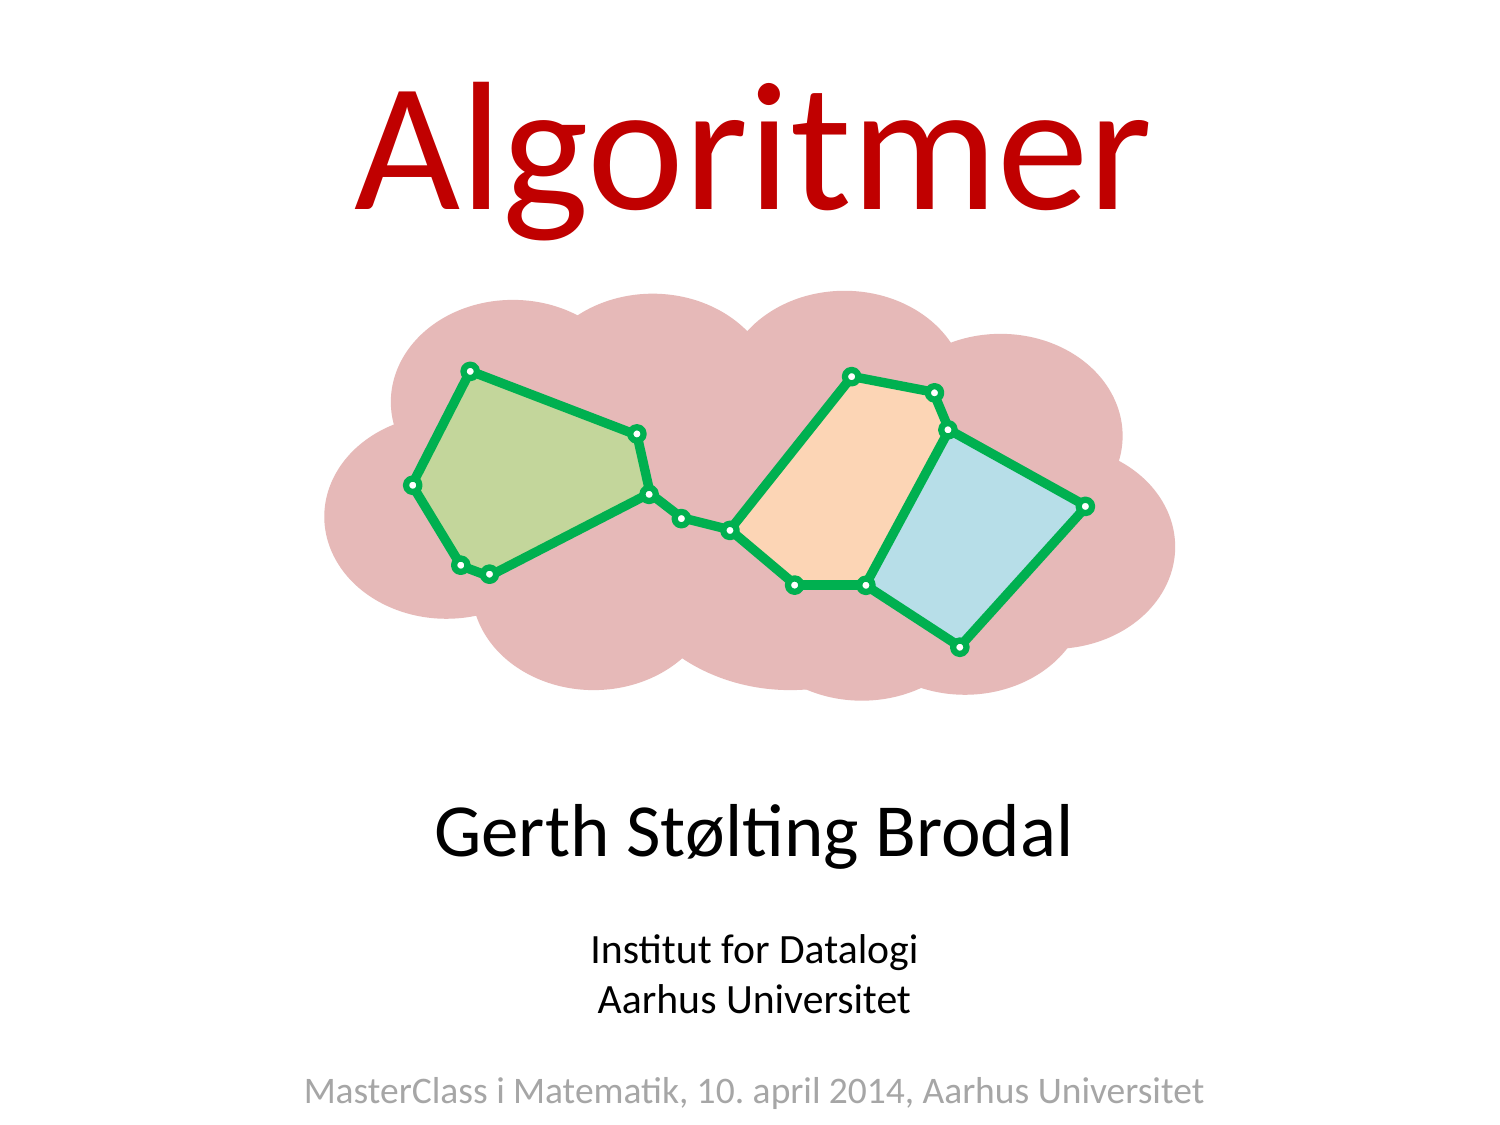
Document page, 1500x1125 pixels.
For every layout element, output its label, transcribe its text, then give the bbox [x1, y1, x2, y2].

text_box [324, 290, 1176, 701]
text_box Algoritmer Gerth Stølting Brodal Institut for Datalogi Aarhus Universitet MasterClass i Matematik, 10. april 2014, Aarhus Universitet [4, 19, 1500, 1119]
